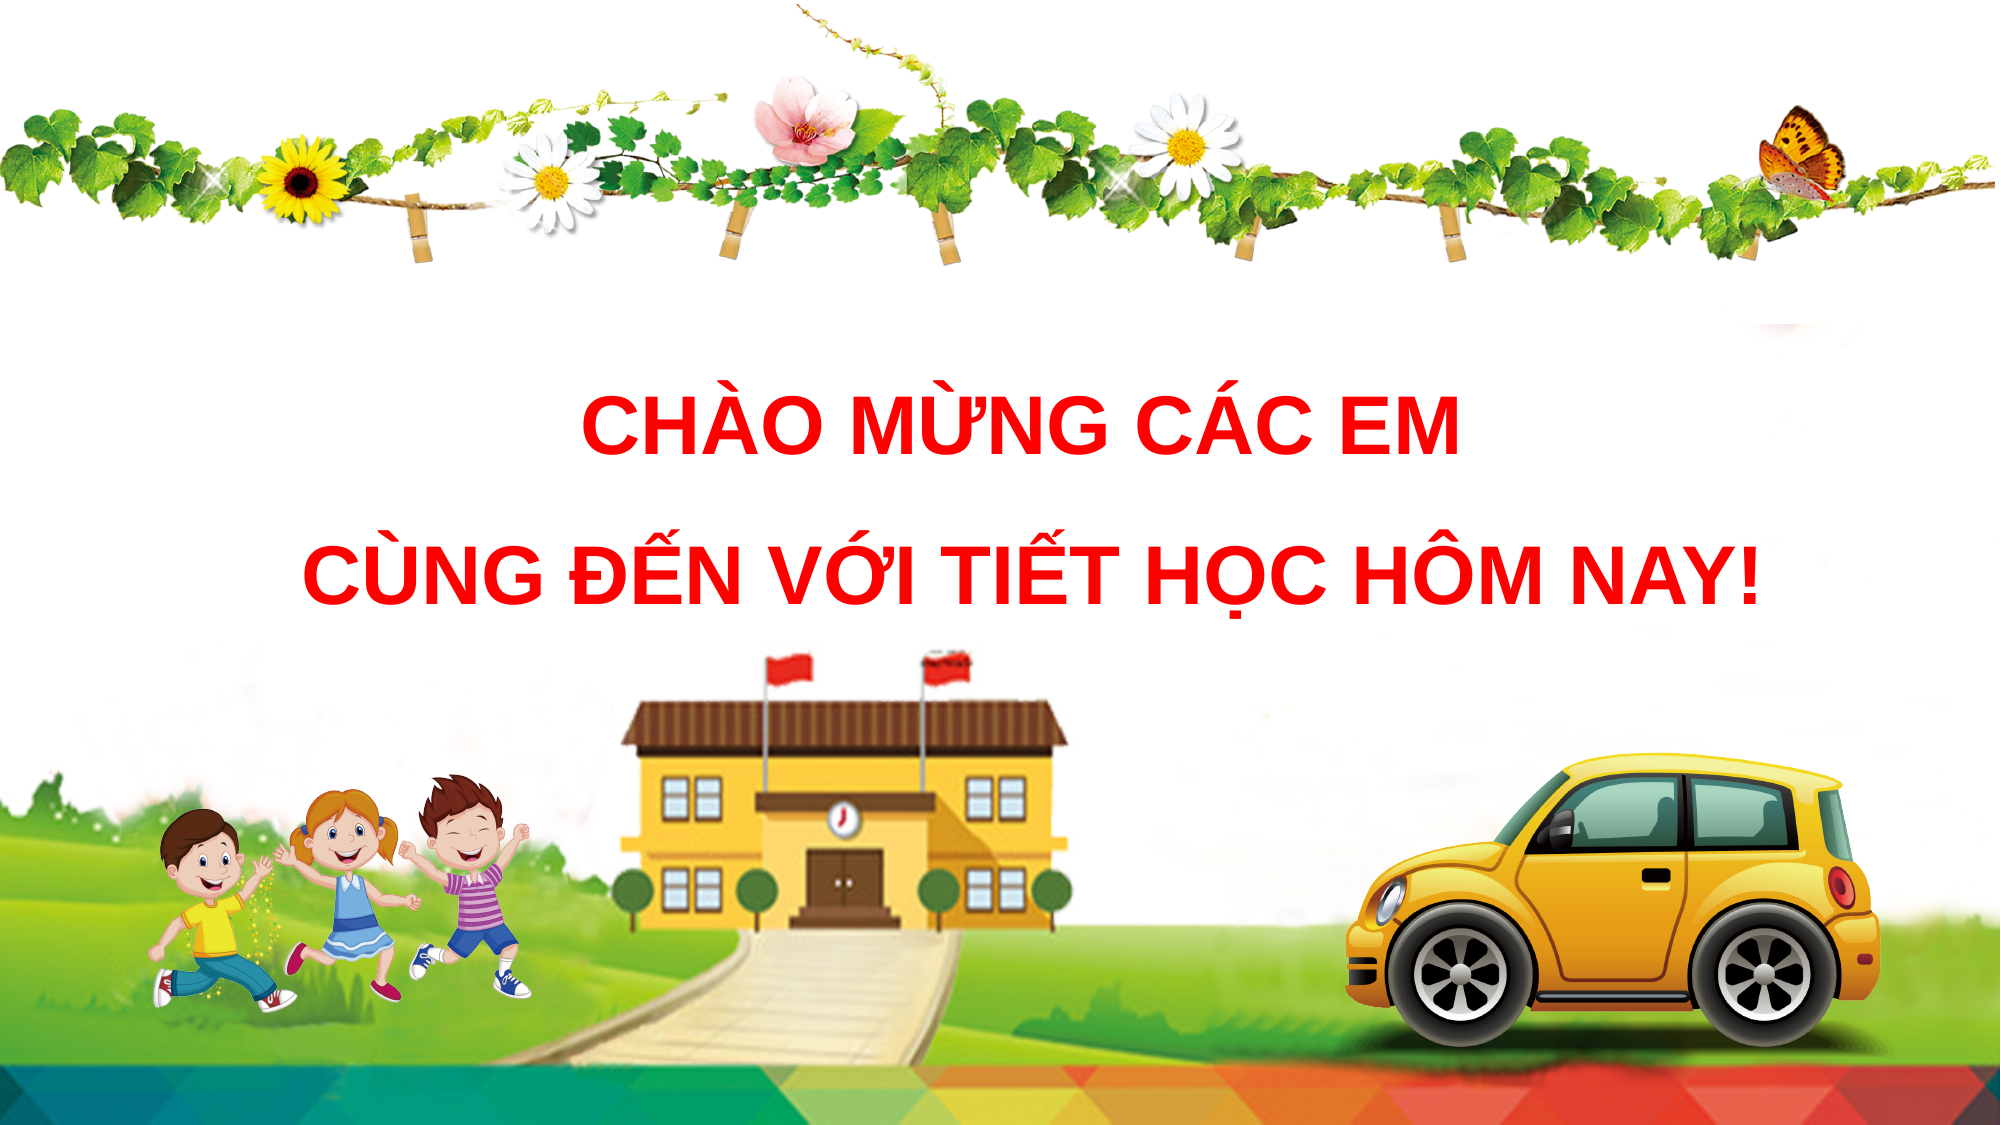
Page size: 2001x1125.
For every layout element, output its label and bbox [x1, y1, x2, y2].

picture [0, 0, 1995, 347]
picture [1262, 557, 1958, 1125]
list [0, 324, 2000, 1125]
picture [147, 758, 532, 1029]
